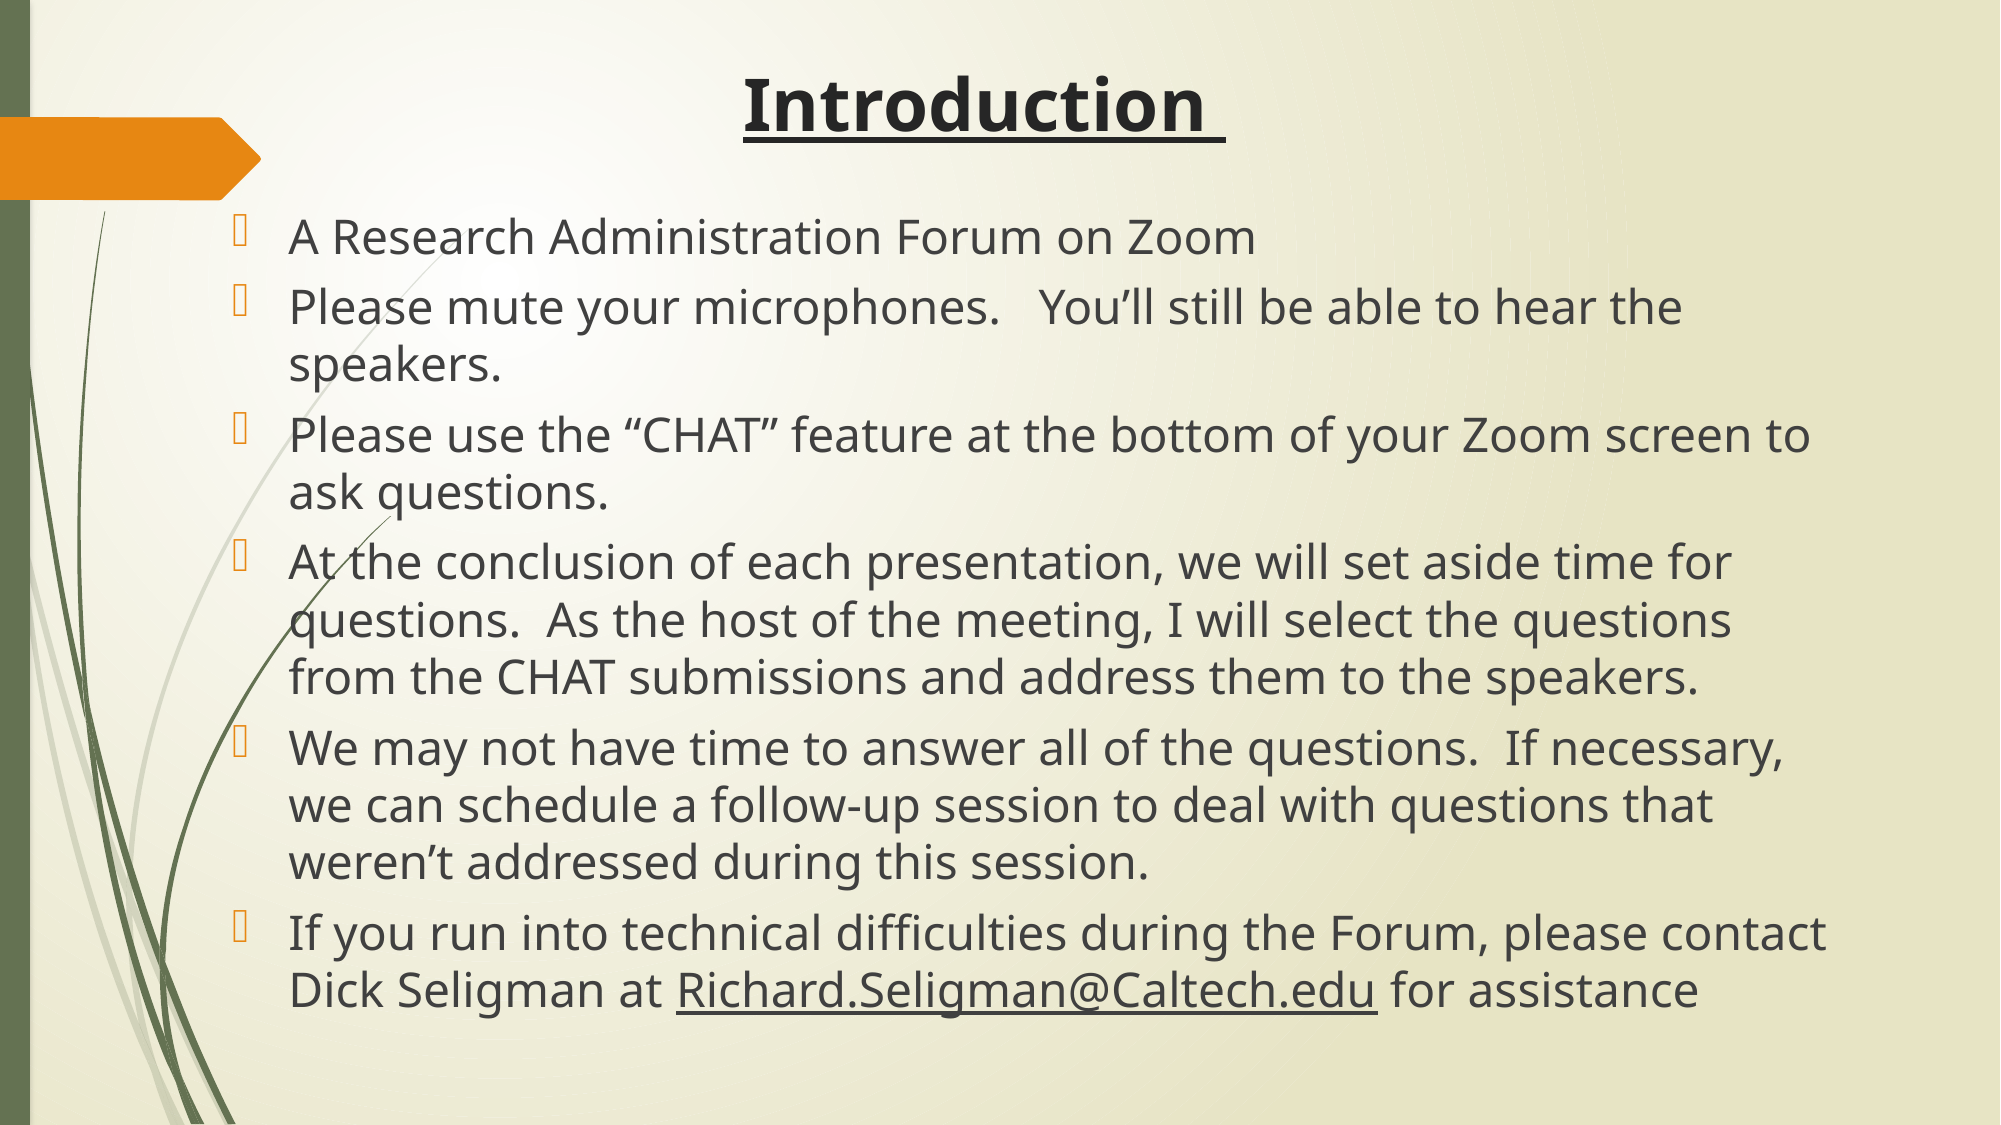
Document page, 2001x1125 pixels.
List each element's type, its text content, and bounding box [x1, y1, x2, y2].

list A Research Administration Forum on Zoom Please mute your microphones. You’ll still be able to hear the speakers. Please use the “CHAT” feature at the bottom of your Zoom screen to ask questions. At the conclusion of each presentation, we will set aside time for questions. As the host of the meeting, I will select the questions from the CHAT submissions and address them to the speakers. We may not have time to answer all of the questions. If necessary, we can schedule a follow-up session to deal with questions that weren’t addressed during this session. If you run into technical difficulties during the Forum, please contact Dick Seligman at Richard.Seligman@Caltech.edu for assistance [217, 198, 1868, 1125]
title Introduction [159, 51, 1810, 186]
